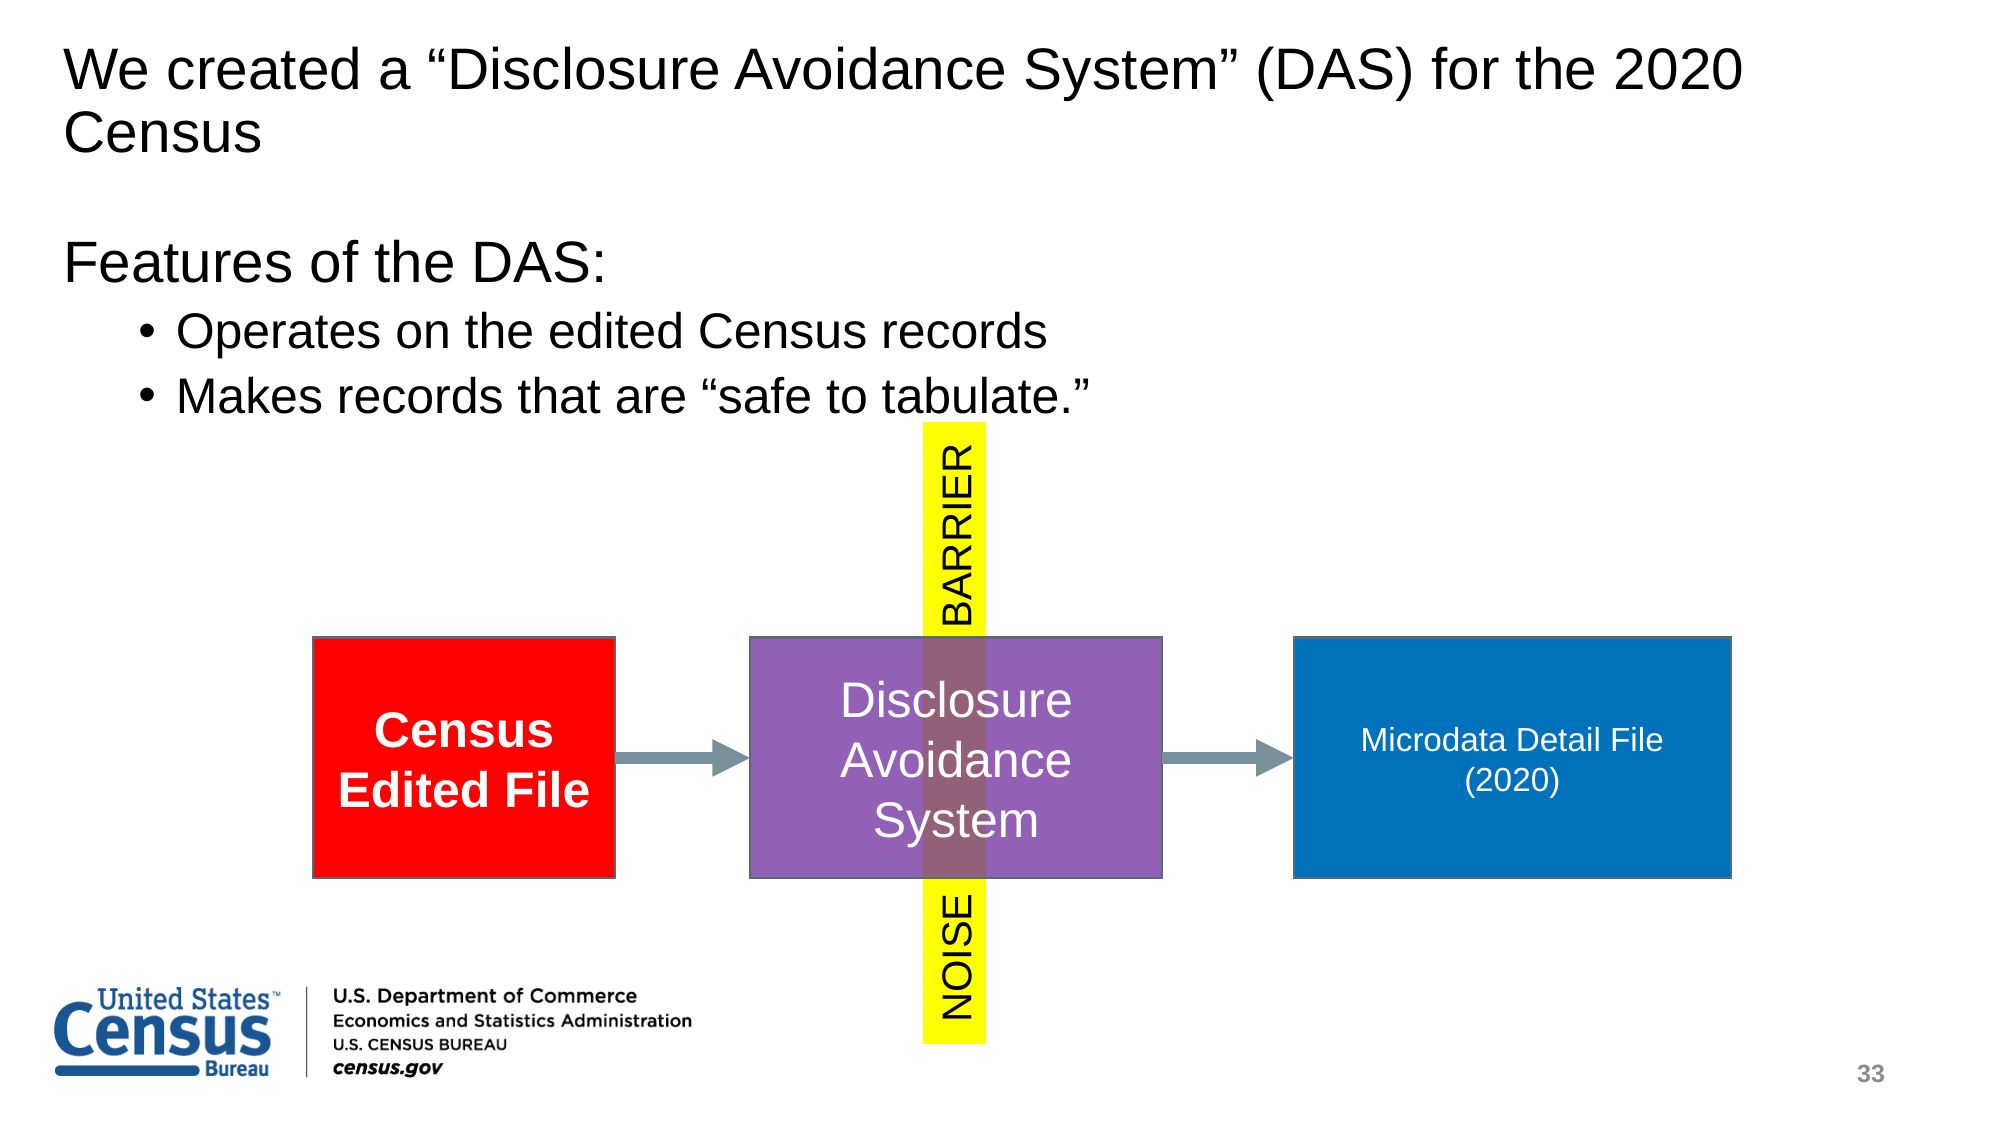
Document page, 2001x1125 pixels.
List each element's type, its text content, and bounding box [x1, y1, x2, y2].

text_box Microdata Detail File (2020) [1293, 636, 1732, 879]
title We created a “Disclosure Avoidance System” (DAS) for the 2020 Census [48, 30, 1965, 175]
slide_number 33 [1587, 1042, 1900, 1103]
text_box Census Edited File [312, 636, 616, 879]
text_box Disclosure Avoidance System [749, 636, 1163, 879]
picture [54, 1014, 692, 1078]
text_box NOISE BARRIER [923, 1014, 986, 1044]
list Features of the DAS: Operates on the edited Census records Makes records that are “safe to tabulate.” [48, 224, 1965, 1014]
